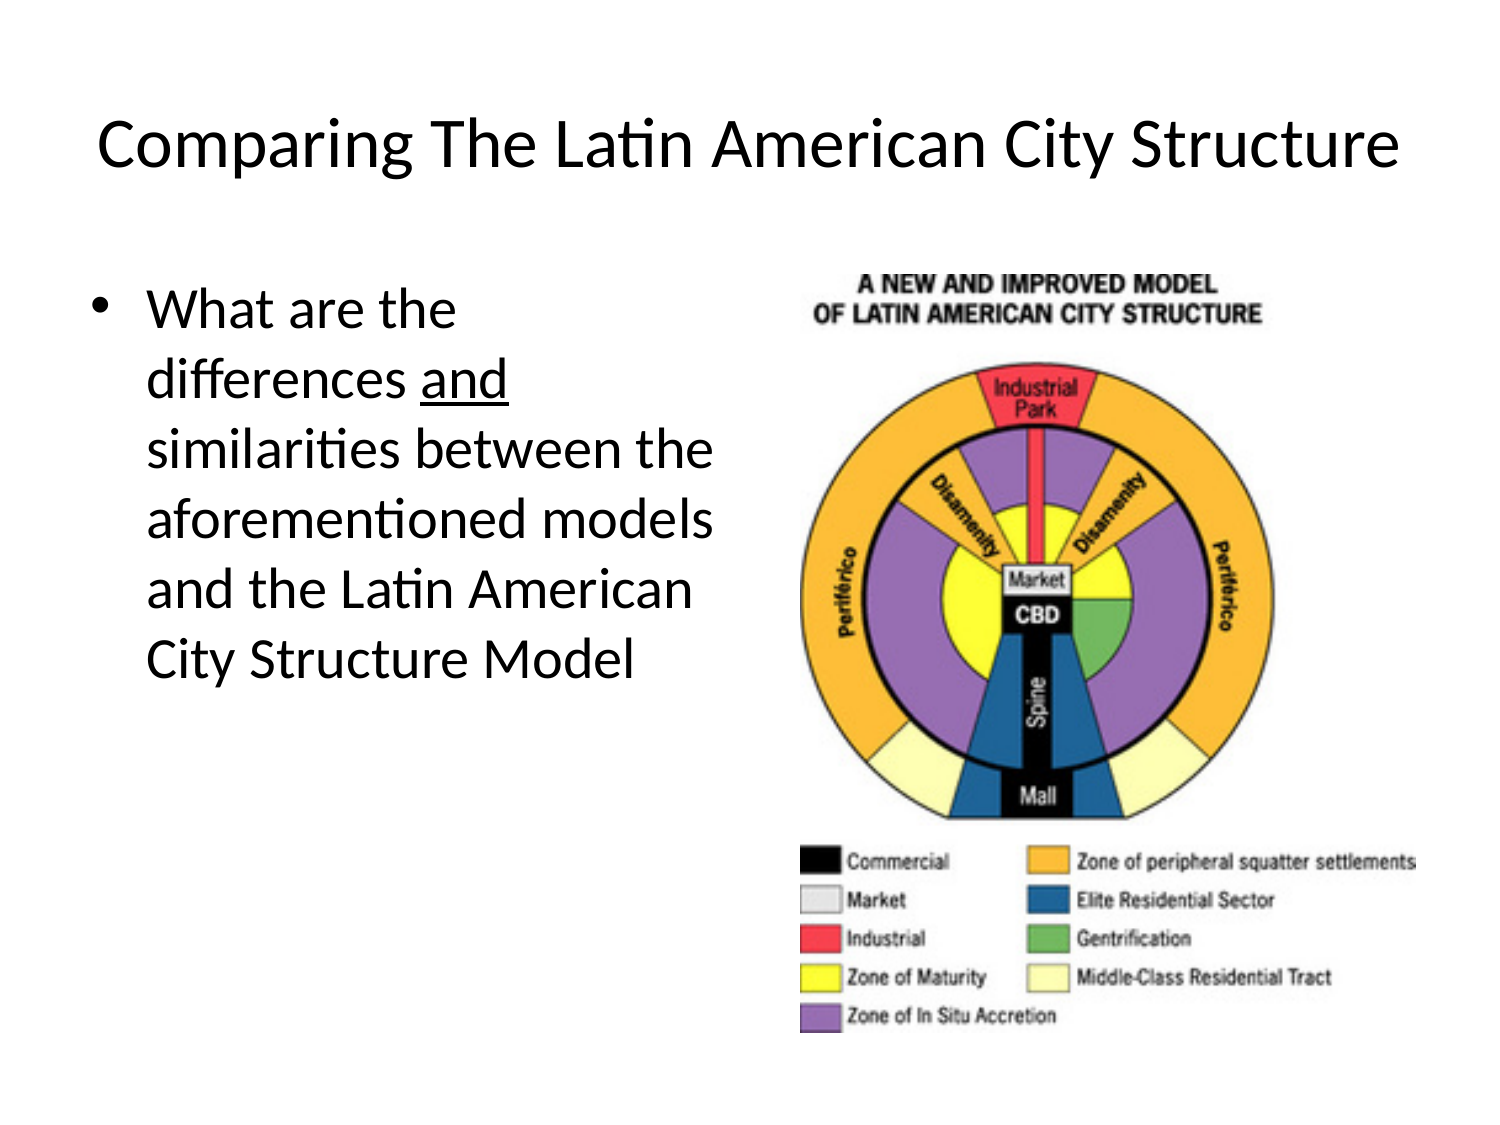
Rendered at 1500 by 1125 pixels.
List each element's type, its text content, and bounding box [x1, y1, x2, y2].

list What are the differences and similarities between the aforementioned models and the Latin American City Structure Model [75, 262, 738, 1005]
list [799, 274, 1416, 1033]
title Comparing The Latin American City Structure [75, 45, 1425, 233]
